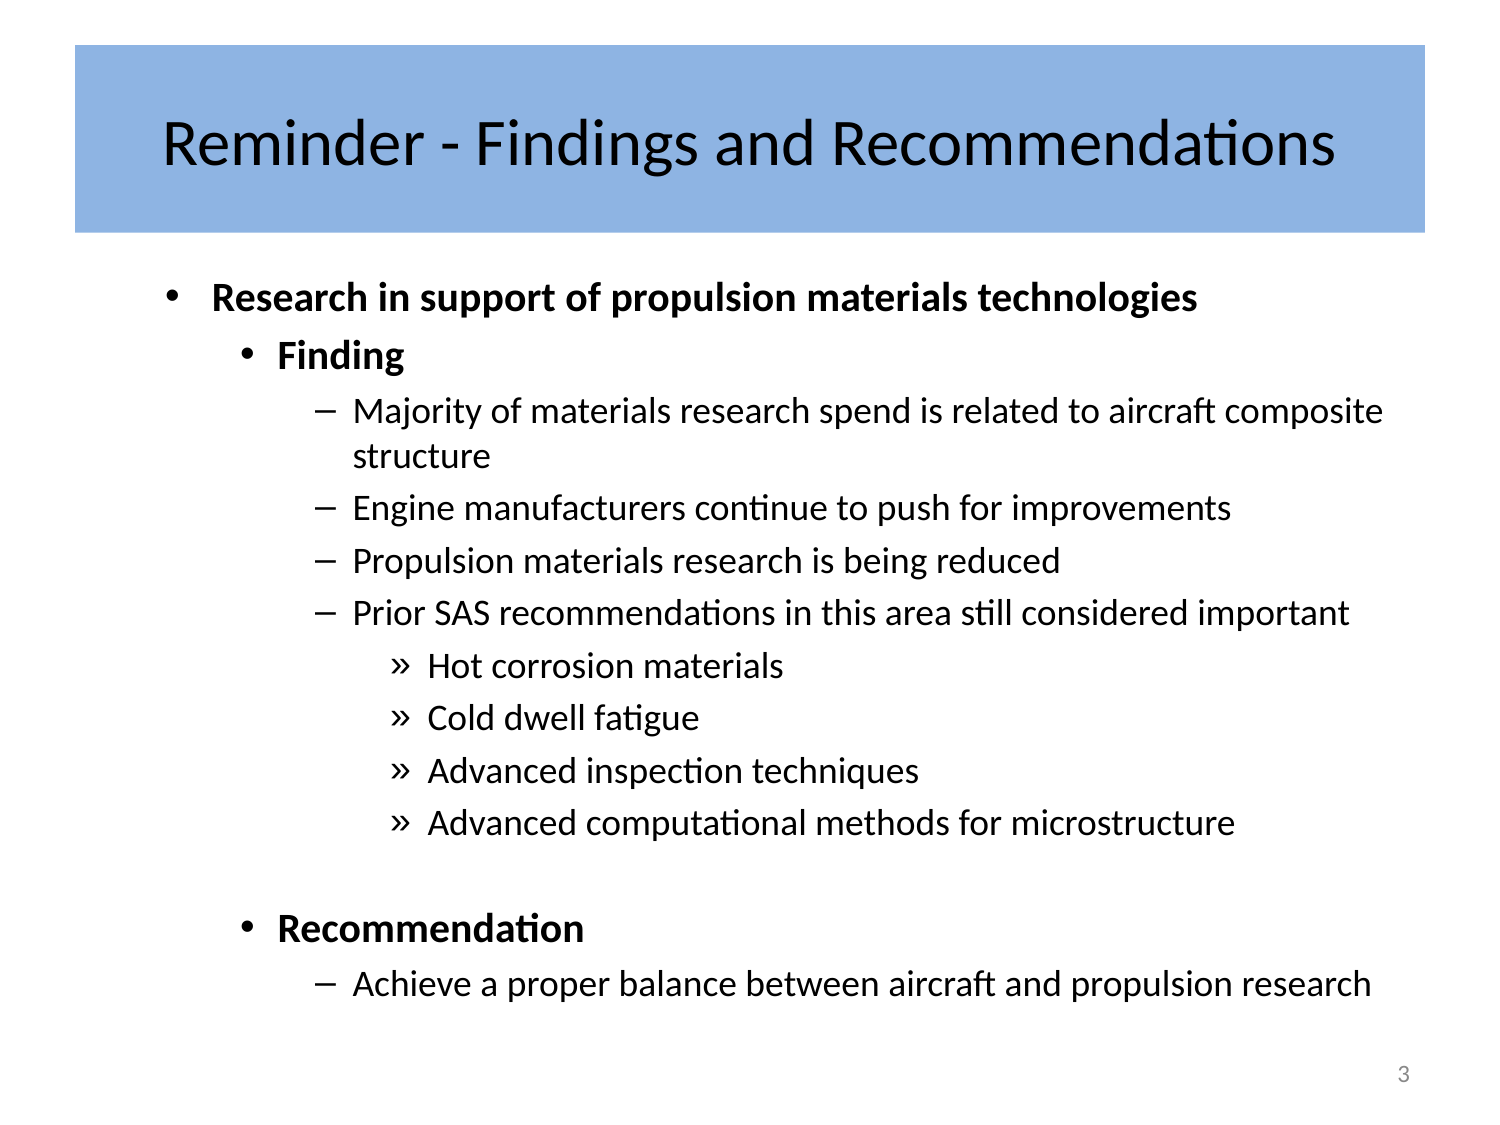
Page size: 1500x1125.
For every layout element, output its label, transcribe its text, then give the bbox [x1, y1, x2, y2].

slide_number 3 [1074, 1042, 1425, 1103]
list Research in support of propulsion materials technologies Finding Majority of materials research spend is related to aircraft composite structure Engine manufacturers continue to push for improvements Propulsion materials research is being reduced Prior SAS recommendations in this area still considered important Hot corrosion materials Cold dwell fatigue Advanced inspection techniques Advanced computational methods for microstructure Recommendation Achieve a proper balance between aircraft and propulsion research [75, 262, 1425, 1005]
title Reminder - Findings and Recommendations [75, 45, 1425, 233]
